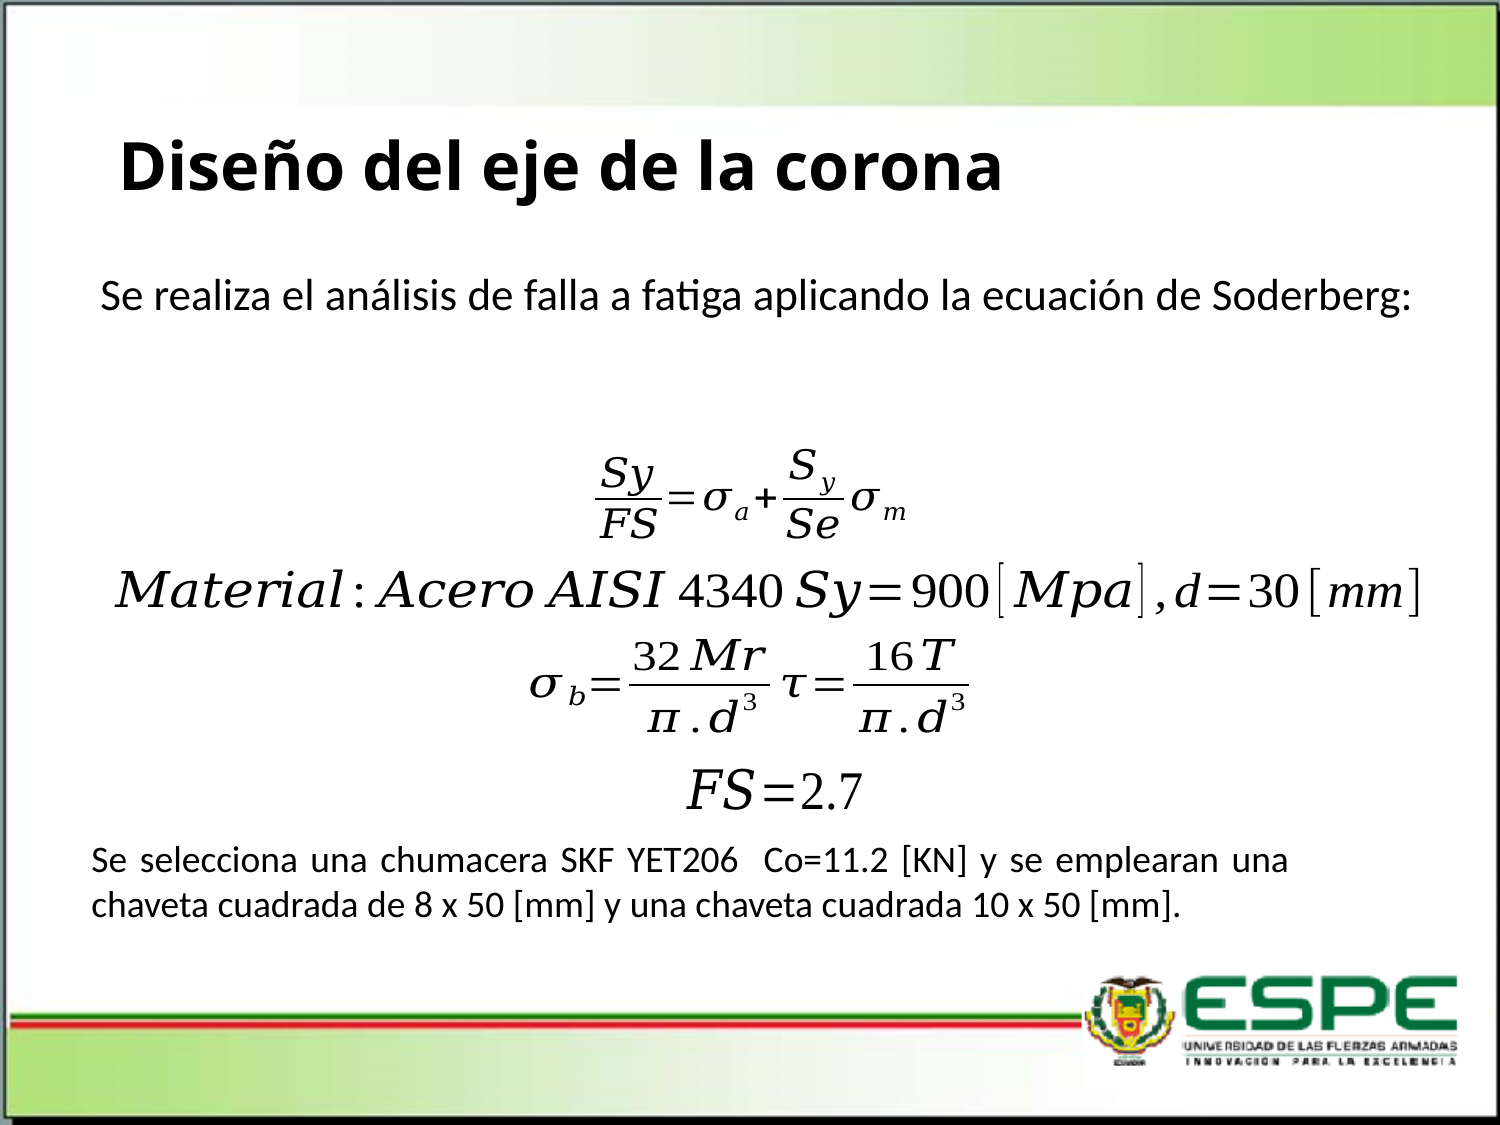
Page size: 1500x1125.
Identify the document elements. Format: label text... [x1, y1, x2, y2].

title Diseño del eje de la corona [103, 59, 1397, 264]
text_box Se selecciona una chumacera SKF YET206 Co=11.2 [KN] y se emplearan una chaveta cuadrada de 8 x 50 [mm] y una chaveta cuadrada 10 x 50 [mm]. [76, 827, 1306, 978]
list Se realiza el análisis de falla a fatiga aplicando la ecuación de Soderberg: [85, 264, 1465, 374]
picture [0, 0, 1500, 1125]
